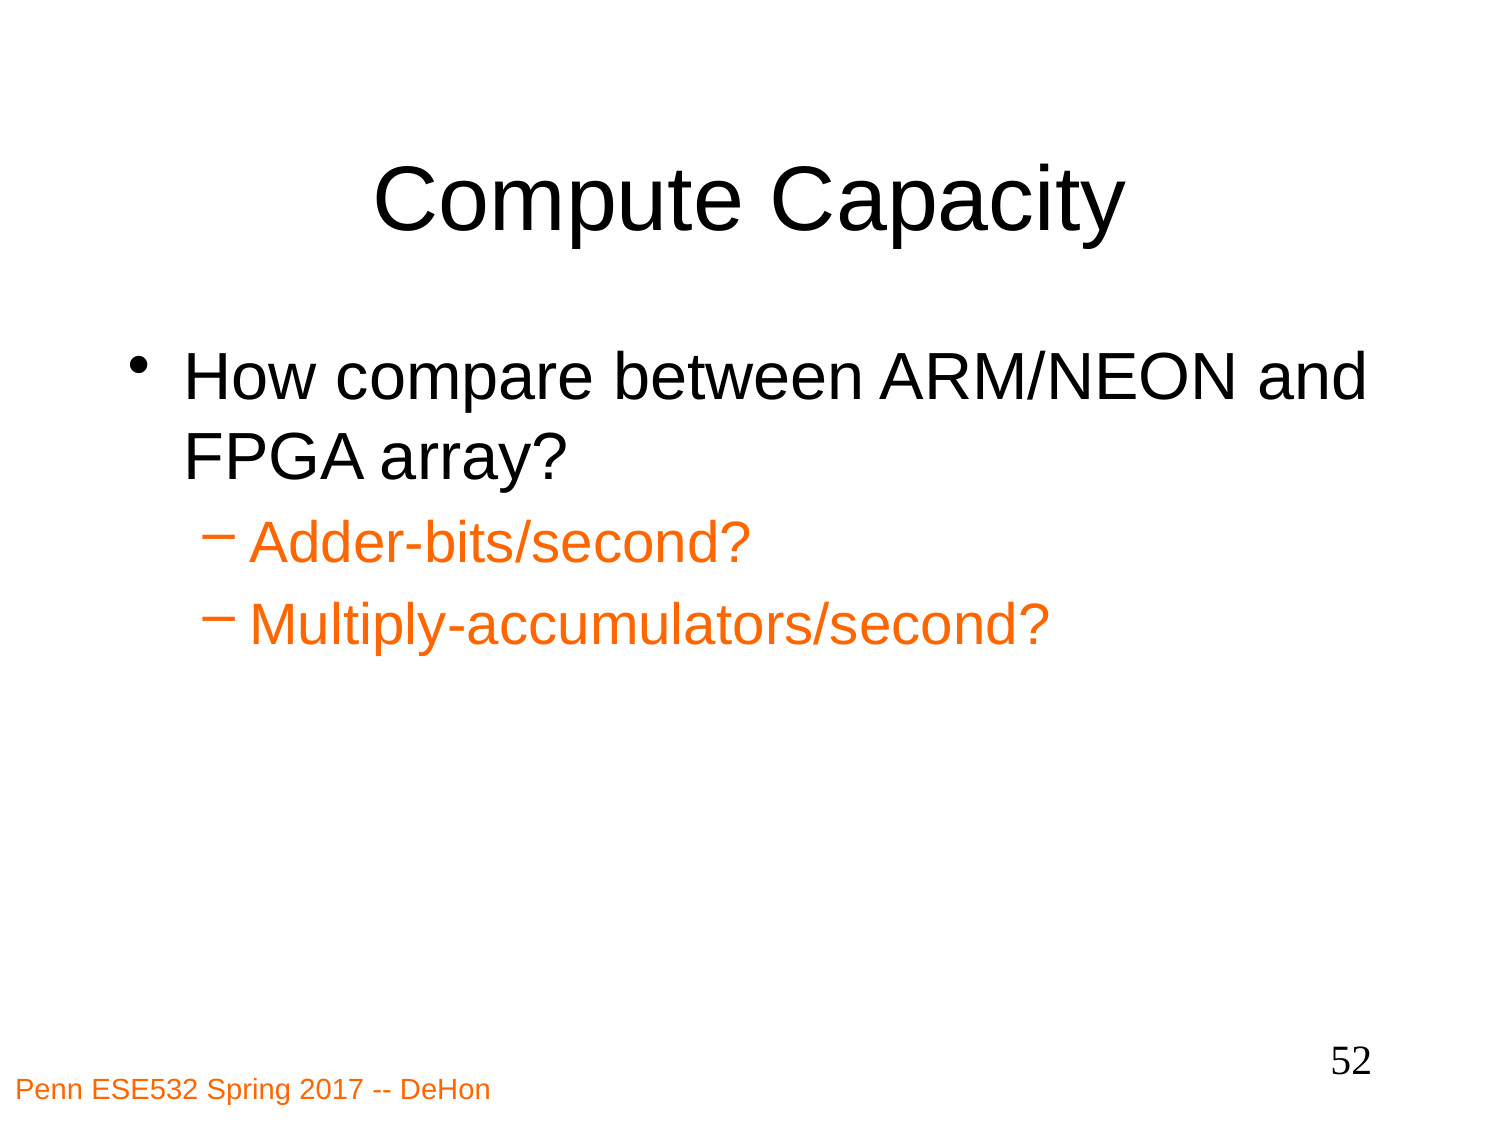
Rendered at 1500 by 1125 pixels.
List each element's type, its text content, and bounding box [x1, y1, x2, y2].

slide_number Penn ESE532 Spring 2017 -- DeHon [0, 1062, 688, 1125]
list How compare between ARM/NEON and FPGA array? Adder-bits/second? Multiply-accumulators/second? [112, 324, 1388, 1001]
title Compute Capacity [112, 99, 1388, 288]
slide_number 52 [1074, 1024, 1388, 1101]
